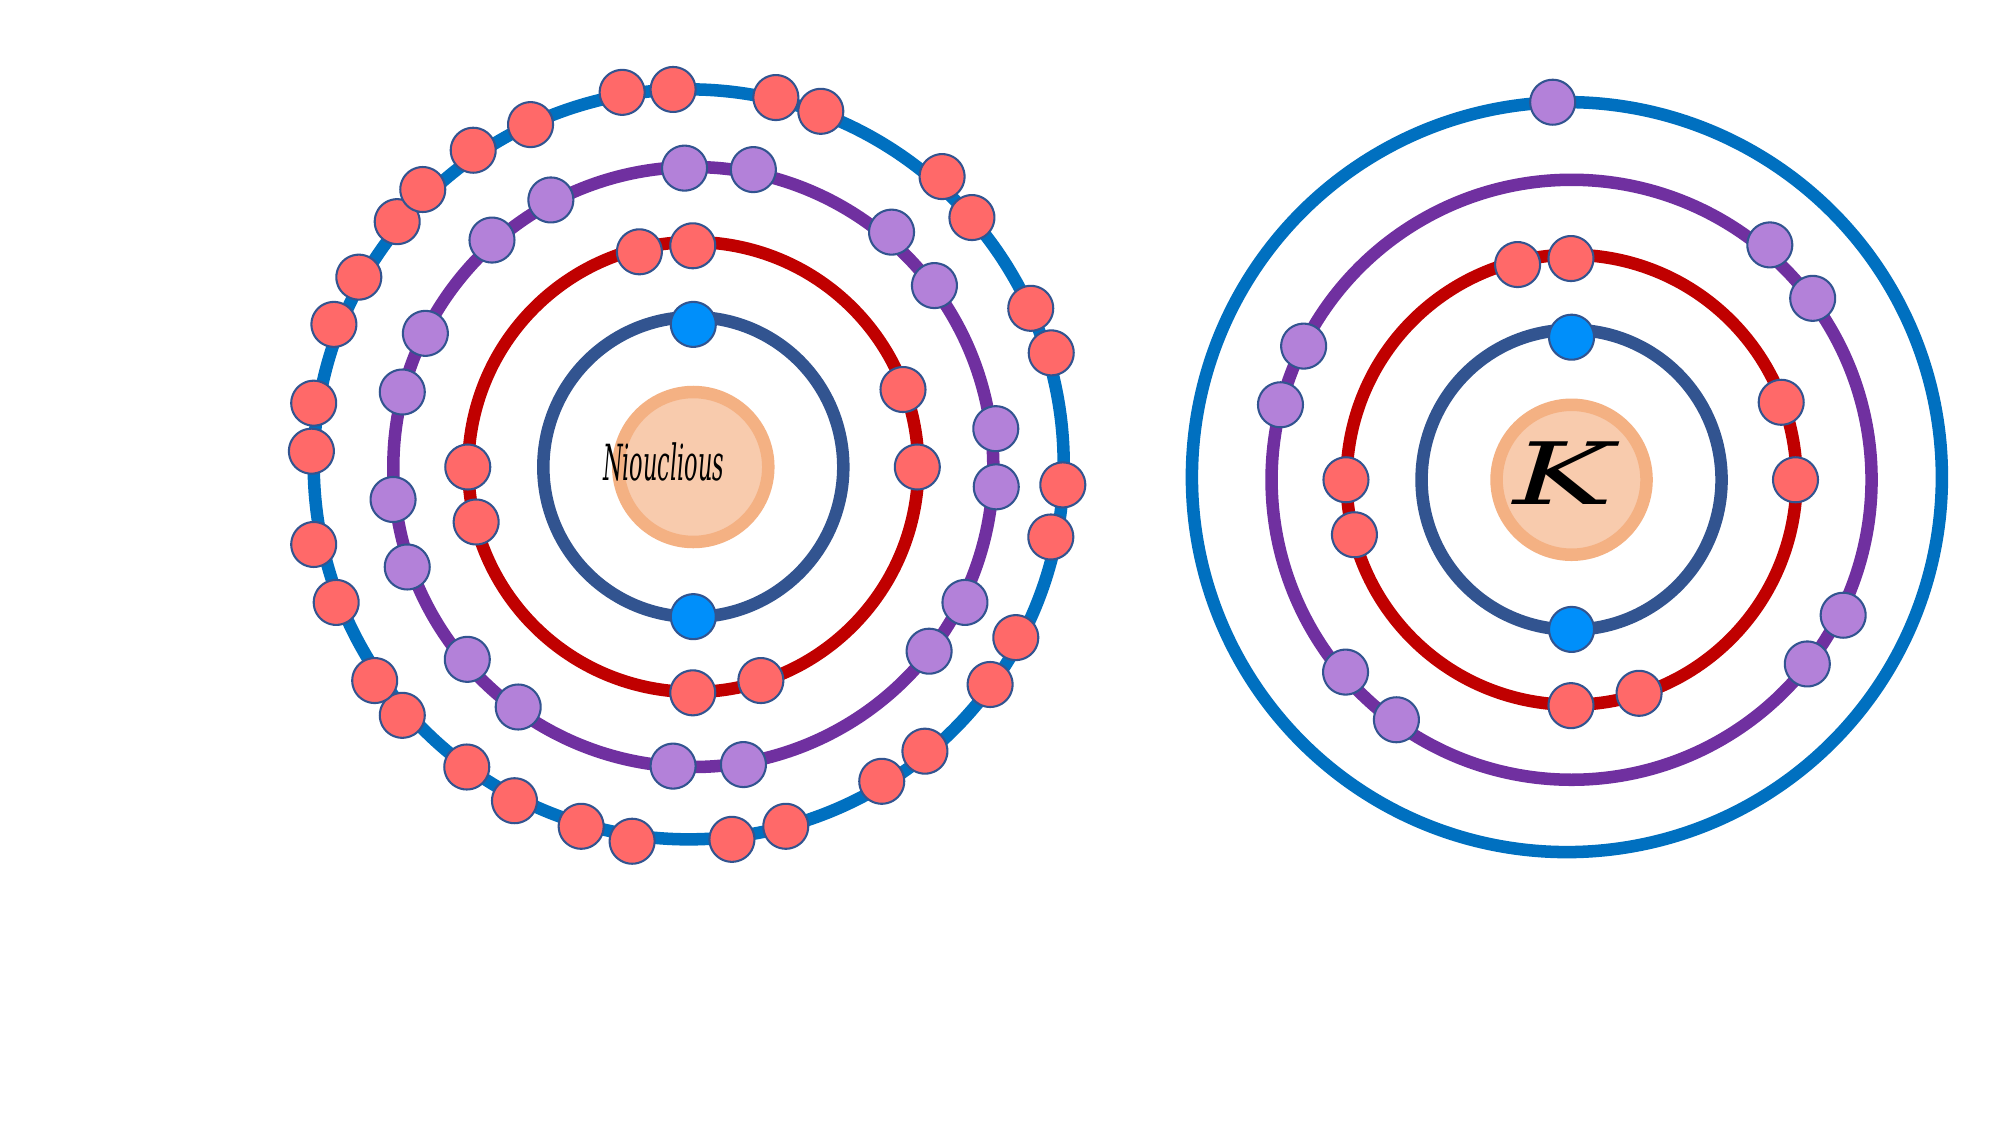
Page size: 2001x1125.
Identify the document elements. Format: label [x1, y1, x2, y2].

text_box [335, 253, 383, 301]
text_box [708, 815, 756, 863]
text_box [290, 379, 338, 427]
text_box [312, 88, 1065, 841]
text_box [1027, 329, 1075, 377]
text_box [752, 74, 800, 122]
text_box [901, 727, 949, 775]
text_box [762, 802, 810, 850]
text_box [373, 198, 421, 246]
text_box [1027, 513, 1075, 561]
text_box [490, 777, 539, 825]
text_box [310, 300, 358, 348]
text_box [312, 578, 360, 626]
text_box [608, 817, 656, 865]
text_box [1007, 284, 1055, 332]
text_box [378, 691, 426, 739]
text_box [992, 614, 1040, 662]
text_box [443, 743, 491, 791]
text_box [351, 657, 399, 705]
text_box [557, 802, 605, 850]
text_box [399, 165, 447, 214]
text_box [449, 126, 497, 174]
text_box [918, 153, 966, 201]
text_box [858, 757, 906, 805]
text_box [649, 65, 697, 114]
text_box [966, 660, 1014, 709]
text_box [1529, 78, 1577, 126]
text_box [287, 427, 335, 475]
text_box [290, 520, 338, 569]
text_box [598, 68, 646, 116]
text_box [1190, 101, 1943, 854]
text_box [507, 101, 555, 149]
text_box [1039, 461, 1087, 509]
text_box [948, 194, 996, 242]
text_box [797, 87, 845, 135]
